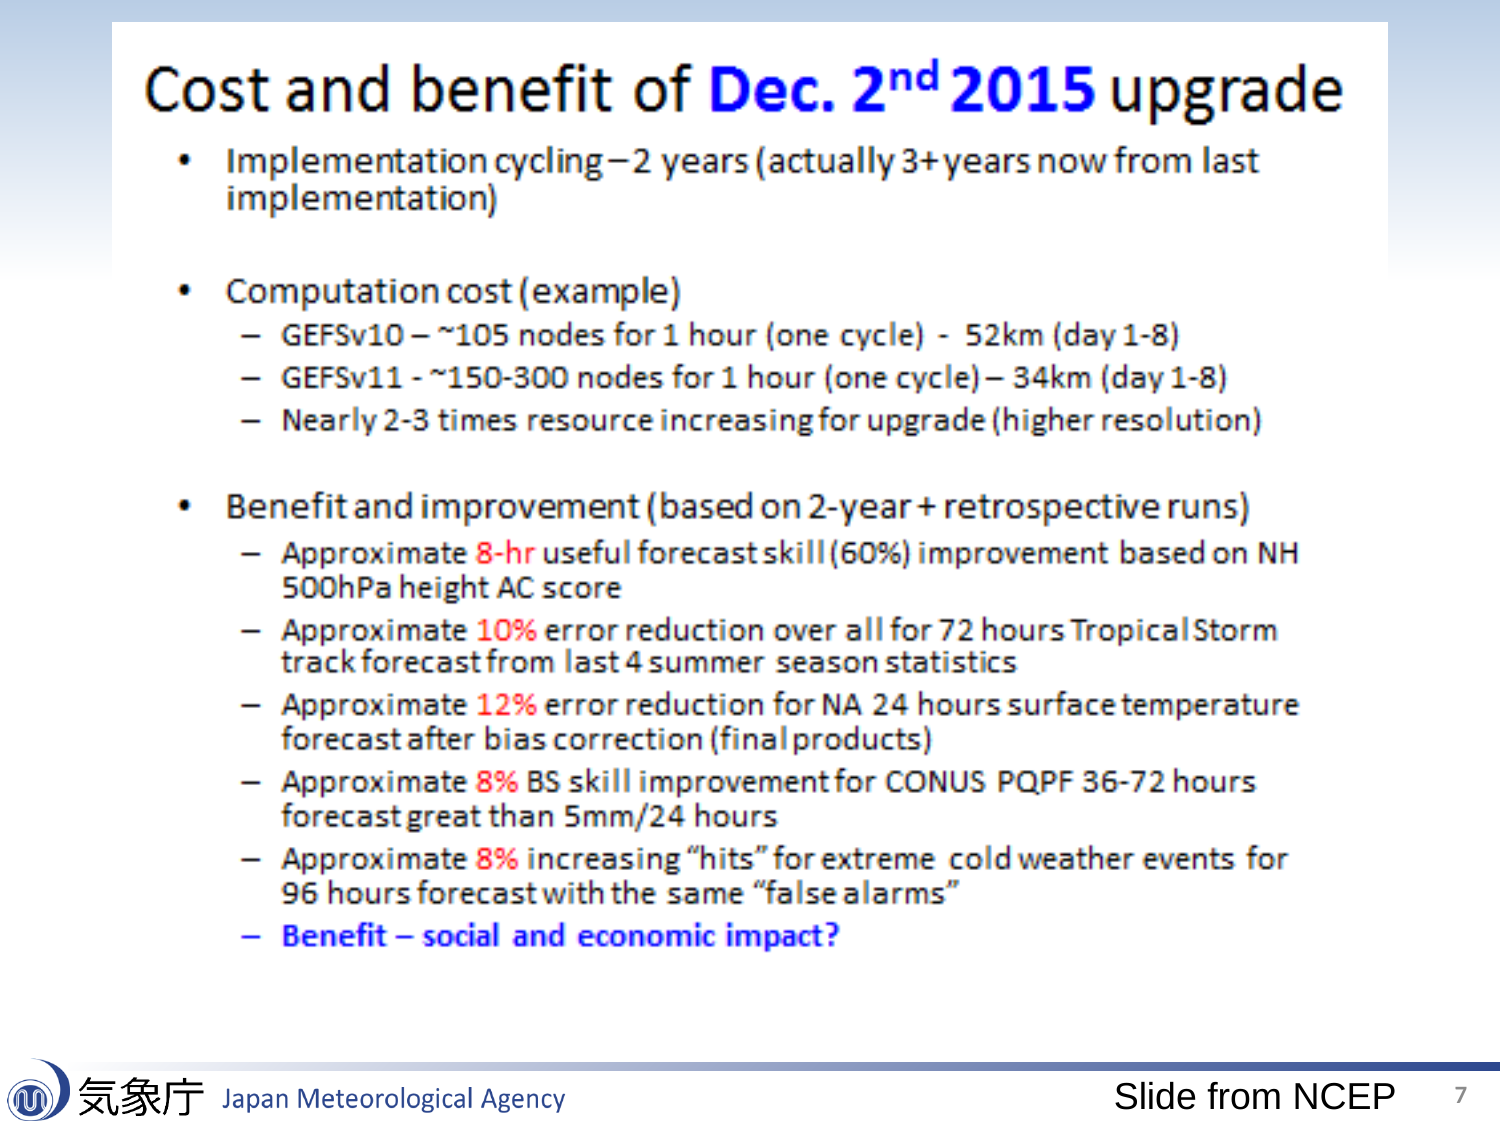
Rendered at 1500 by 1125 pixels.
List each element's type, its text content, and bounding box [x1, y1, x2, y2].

slide_number 7 [1412, 1070, 1483, 1118]
text_box Slide from NCEP [868, 1064, 1412, 1125]
picture [77, 1075, 204, 1116]
picture [7, 1058, 70, 1121]
picture [221, 1087, 566, 1113]
picture [112, 22, 1388, 979]
